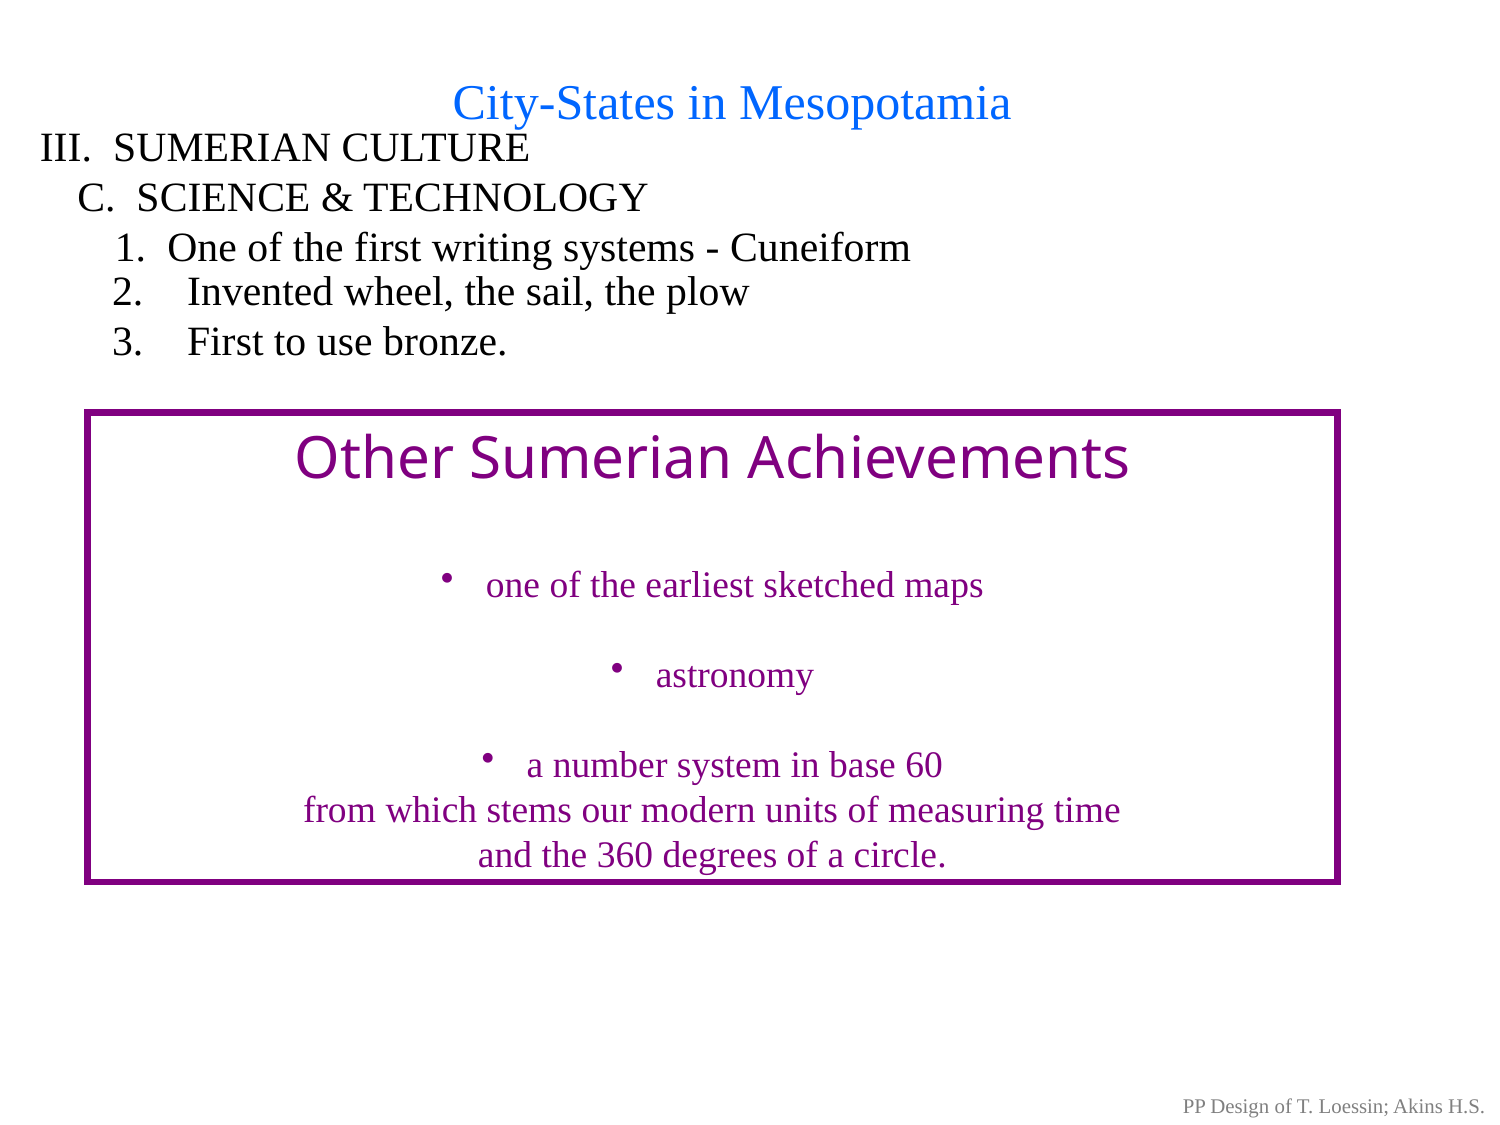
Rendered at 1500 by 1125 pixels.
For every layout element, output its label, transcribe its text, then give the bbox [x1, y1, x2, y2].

text_box Other Sumerian Achievements one of the earliest sketched maps astronomy a number system in base 60 from which stems our modern units of measuring time and the 360 degrees of a circle. [87, 412, 1338, 883]
text_box Invented wheel, the sail, the plow First to use bronze. [97, 256, 1050, 372]
text_box 1. One of the first writing systems - Cuneiform [99, 212, 1103, 278]
text_box City-States in Mesopotamia [62, 62, 1403, 138]
text_box III. SUMERIAN CULTURE [24, 112, 1128, 178]
text_box C. SCIENCE & TECHNOLOGY [62, 162, 1378, 228]
text_box PP Design of T. Loessin; Akins H.S. [1047, 1084, 1500, 1125]
